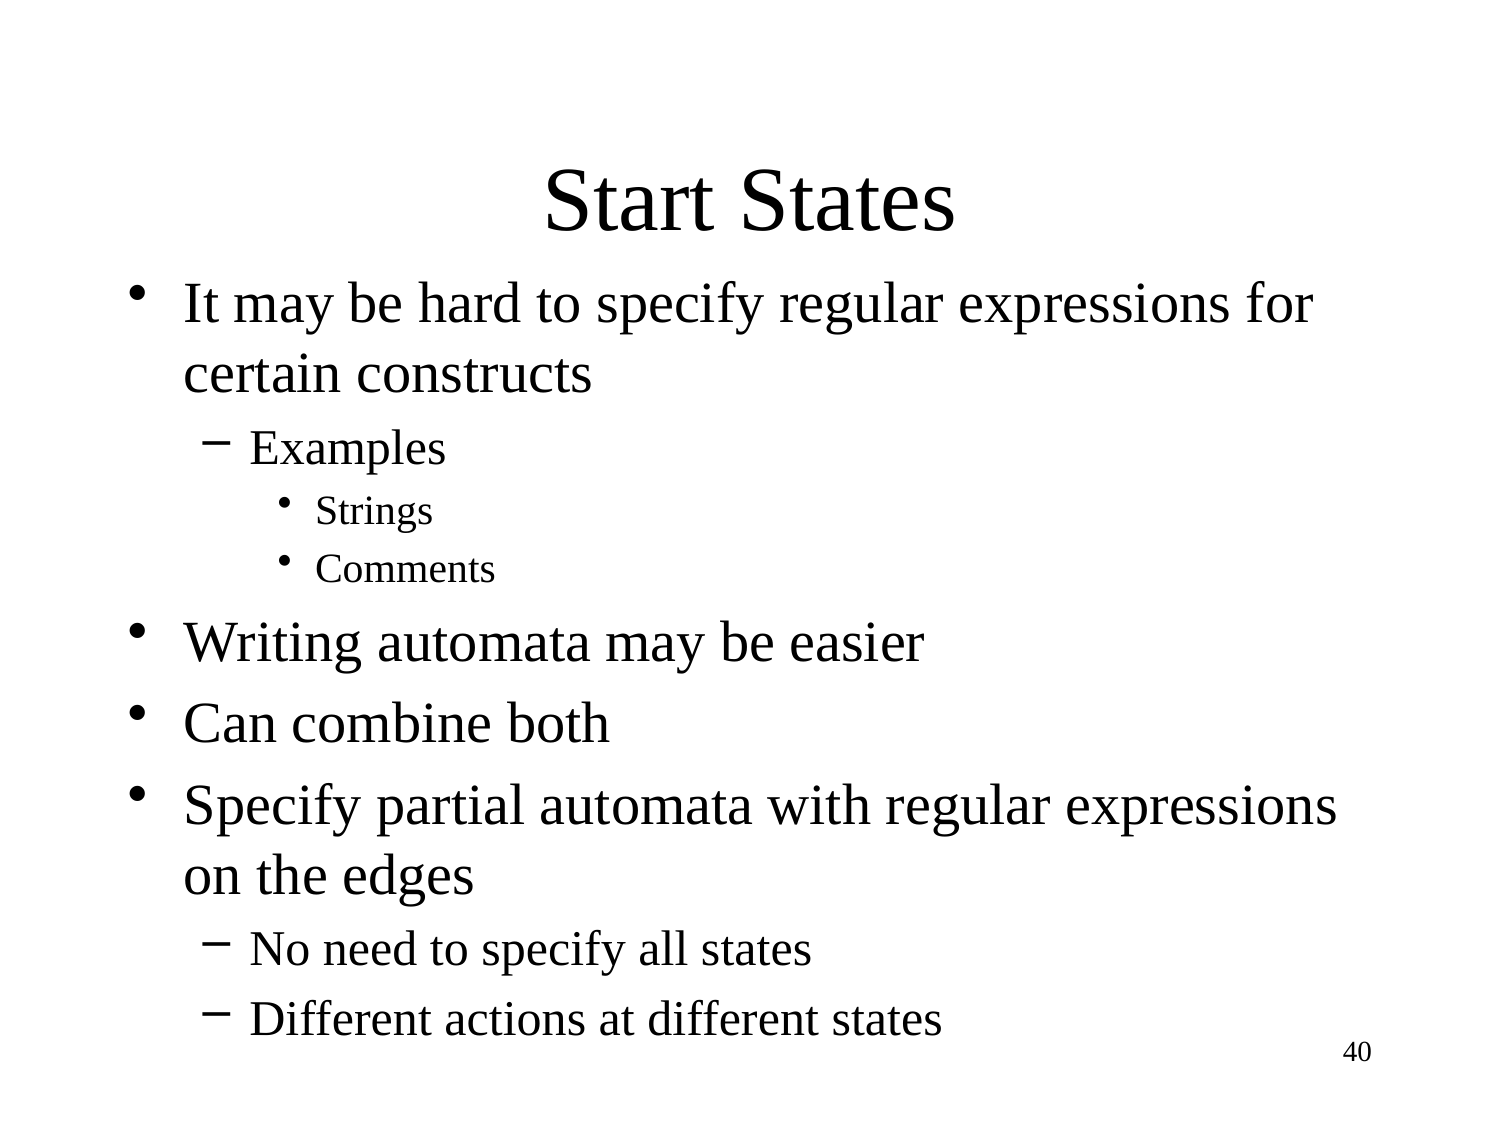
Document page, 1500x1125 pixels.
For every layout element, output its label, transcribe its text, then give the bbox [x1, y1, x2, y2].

list It may be hard to specify regular expressions for certain constructs Examples Strings Comments Writing automata may be easier Can combine both Specify partial automata with regular expressions on the edges No need to specify all states Different actions at different states [112, 256, 1388, 1072]
slide_number 40 [1074, 1024, 1388, 1101]
title Start States [112, 99, 1388, 256]
